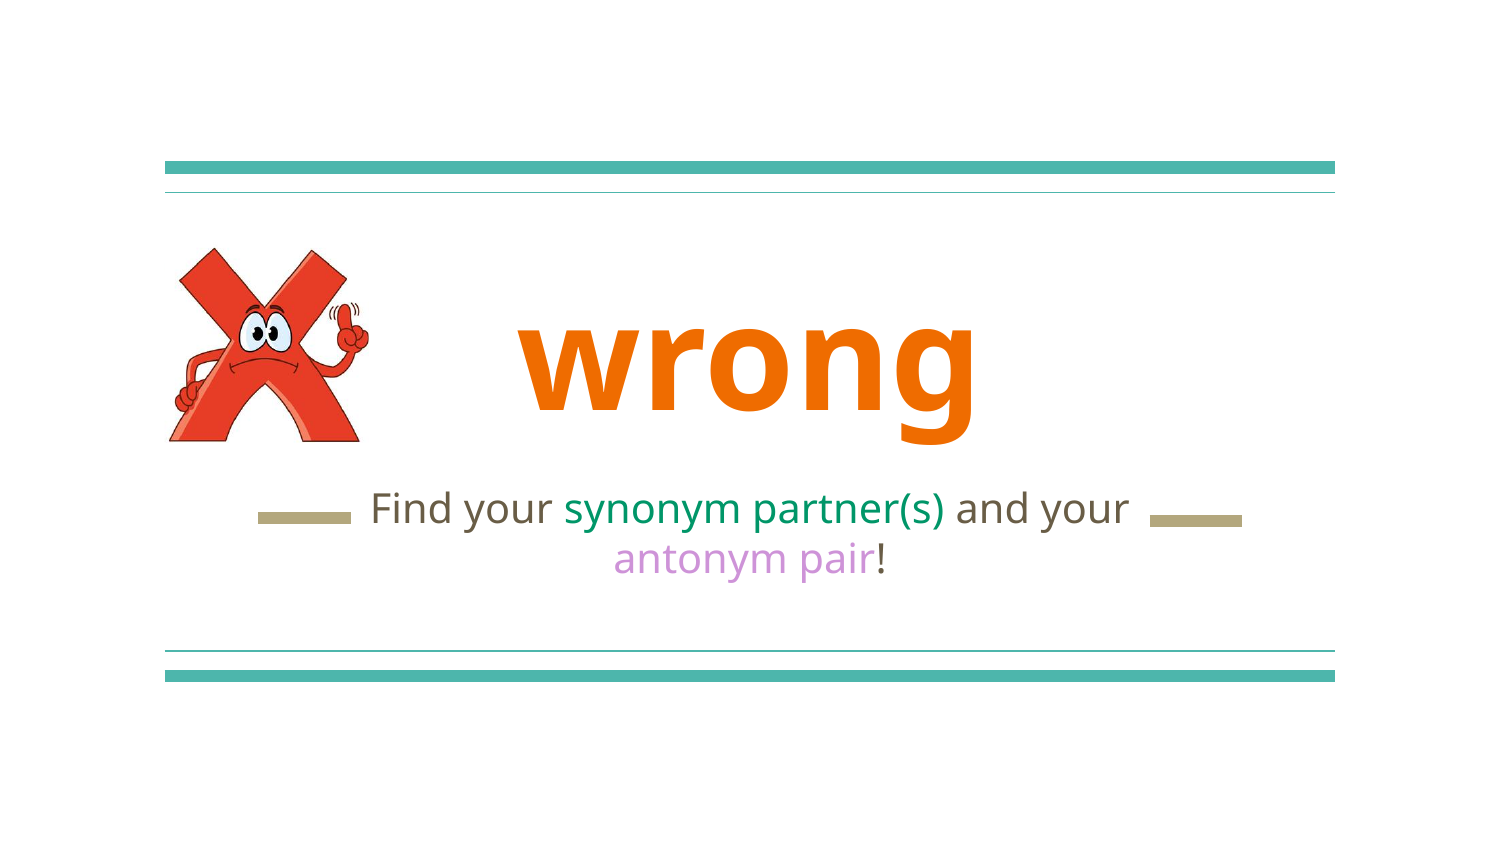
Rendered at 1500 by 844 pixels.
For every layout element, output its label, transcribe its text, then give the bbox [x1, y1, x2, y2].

picture [164, 215, 369, 456]
subtitle Find your synonym partner(s) and your antonym pair! [350, 467, 1150, 598]
title wrong [374, 287, 1336, 456]
